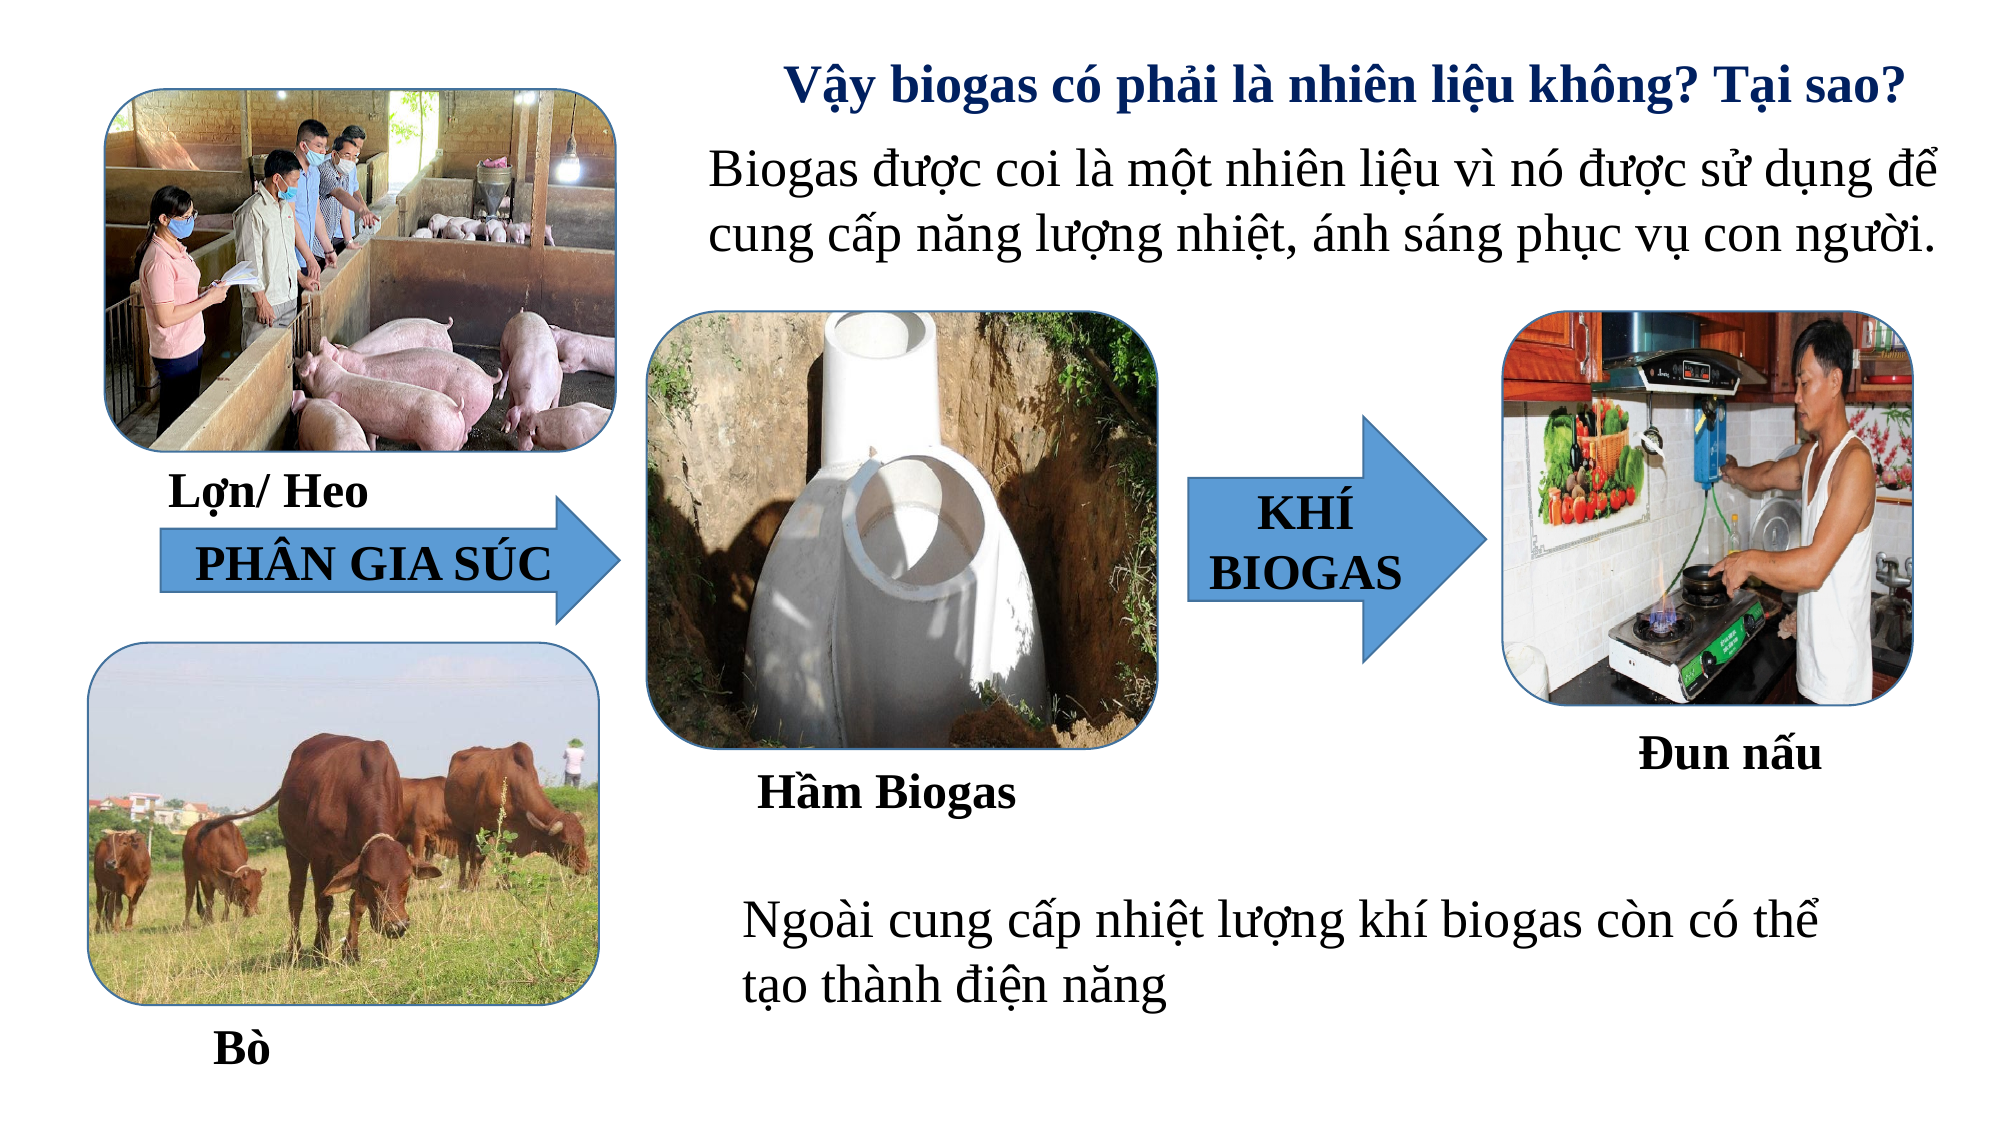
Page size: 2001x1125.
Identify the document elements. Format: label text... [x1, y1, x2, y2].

text_box Biogas được coi là một nhiên liệu vì nó được sử dụng để cung cấp năng lượng nhiệt, ánh sáng phục vụ con người. [694, 124, 2000, 270]
text_box Vậy biogas có phải là nhiên liệu không? Tại sao? [761, 40, 1931, 121]
text_box Lợn/ Heo [150, 452, 387, 523]
text_box Bò [124, 1004, 361, 1084]
text_box Đun nấu [1569, 709, 1892, 789]
text_box Hầm Biogas [726, 751, 1049, 828]
text_box [86, 641, 600, 1007]
text_box Ngoài cung cấp nhiệt lượng khí biogas còn có thể tạo thành điện năng [727, 876, 1894, 1021]
text_box [1501, 310, 1914, 707]
text_box [645, 310, 1159, 751]
text_box PHÂN GIA SÚC [159, 494, 622, 626]
text_box [103, 88, 617, 453]
text_box KHÍ BIOGAS [1187, 414, 1488, 665]
